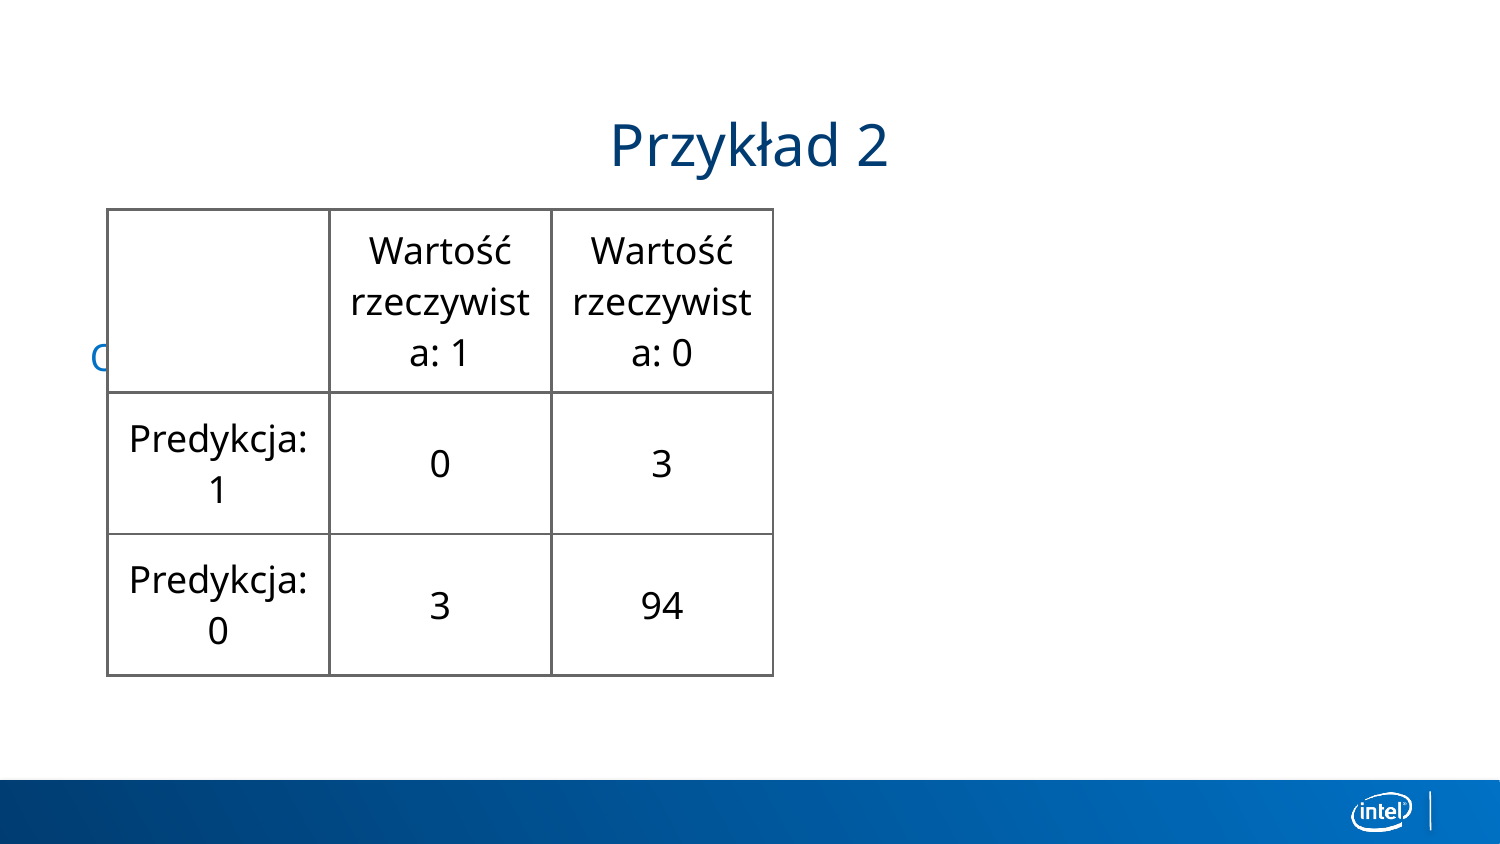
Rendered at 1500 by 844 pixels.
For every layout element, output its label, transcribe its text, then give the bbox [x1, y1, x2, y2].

table_cell Predykcja: 0 [109, 535, 328, 674]
table_cell 3 [331, 535, 550, 674]
title Przykład 2 [74, 50, 1425, 194]
table_cell 3 [553, 394, 772, 533]
table_cell Predykcja: 1 [109, 394, 328, 533]
table_cell 0 [331, 394, 550, 533]
table_header Wartość rzeczywista: 1 [331, 211, 550, 391]
table_header [109, 211, 328, 391]
picture [1351, 792, 1412, 832]
list Obliczcie następujące wartości: Dokładność Precyzja Czułość Wynik F1 [74, 197, 1425, 760]
table_cell 94 [553, 535, 772, 674]
table_header Wartość rzeczywista: 0 [553, 211, 772, 391]
